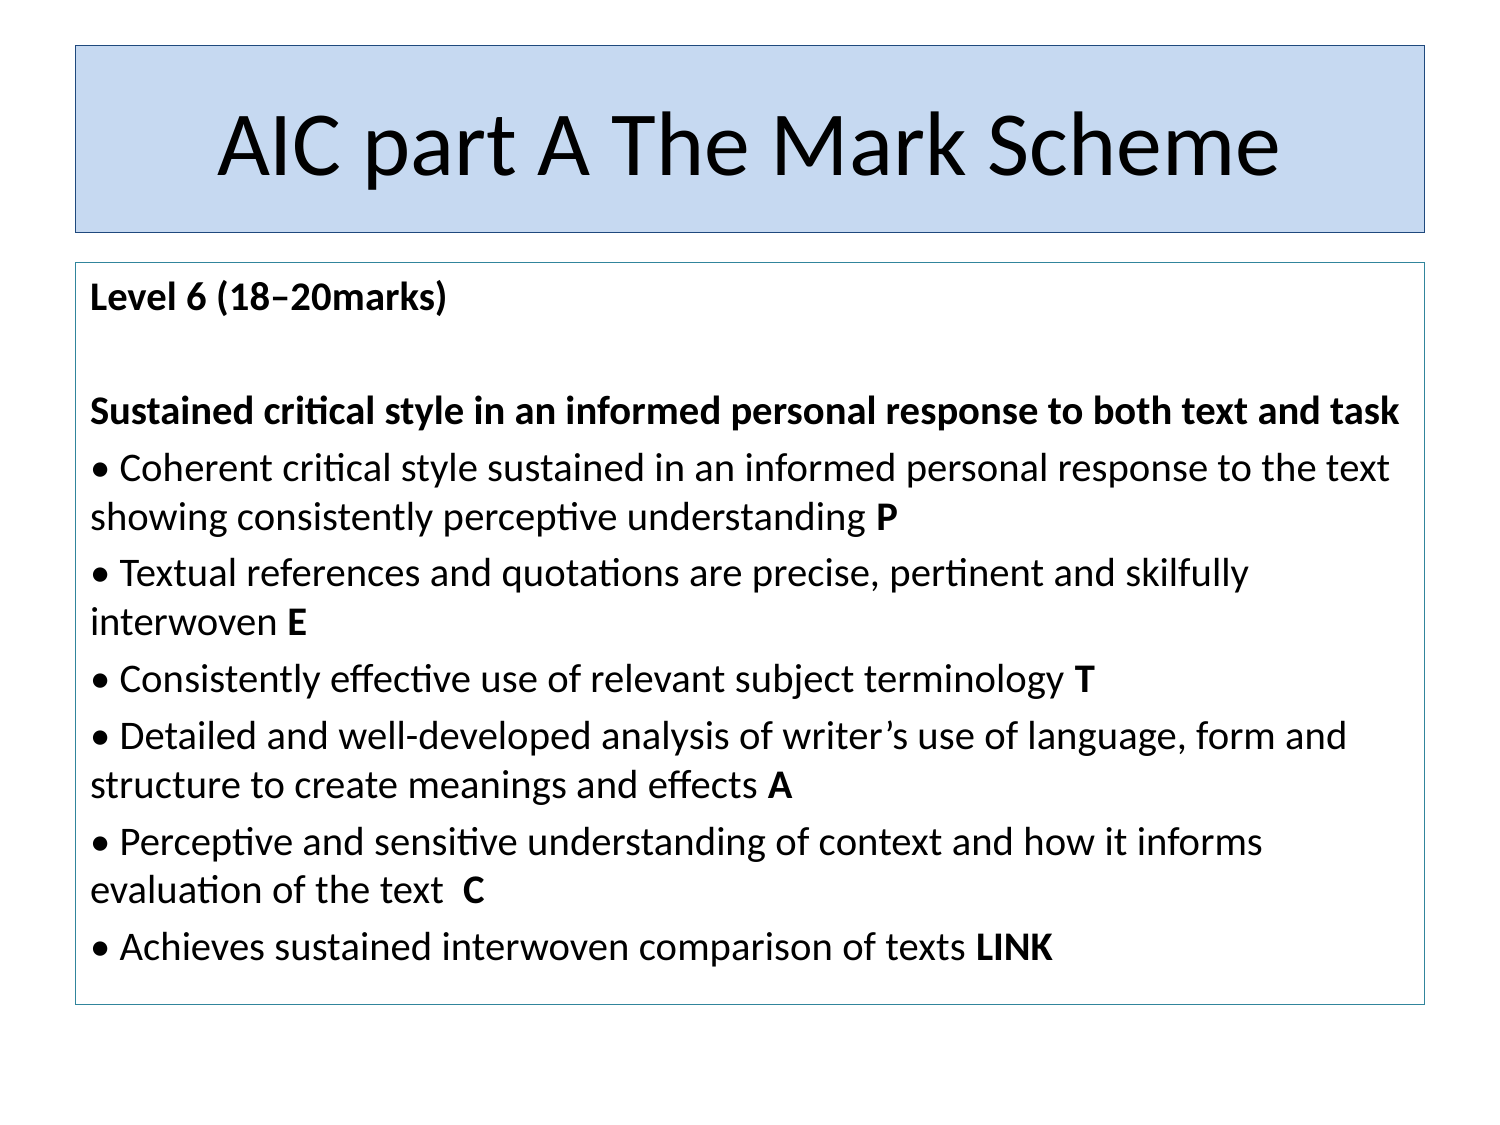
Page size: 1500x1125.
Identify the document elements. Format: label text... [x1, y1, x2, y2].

title AIC part A The Mark Scheme [75, 45, 1425, 233]
list Level 6 (18–20marks) Sustained critical style in an informed personal response to both text and task • Coherent critical style sustained in an informed personal response to the text showing consistently perceptive understanding P • Textual references and quotations are precise, pertinent and skilfully interwoven E • Consistently effective use of relevant subject terminology T • Detailed and well-developed analysis of writer’s use of language, form and structure to create meanings and effects A • Perceptive and sensitive understanding of context and how it informs evaluation of the text C • Achieves sustained interwoven comparison of texts LINK [75, 262, 1425, 1005]
